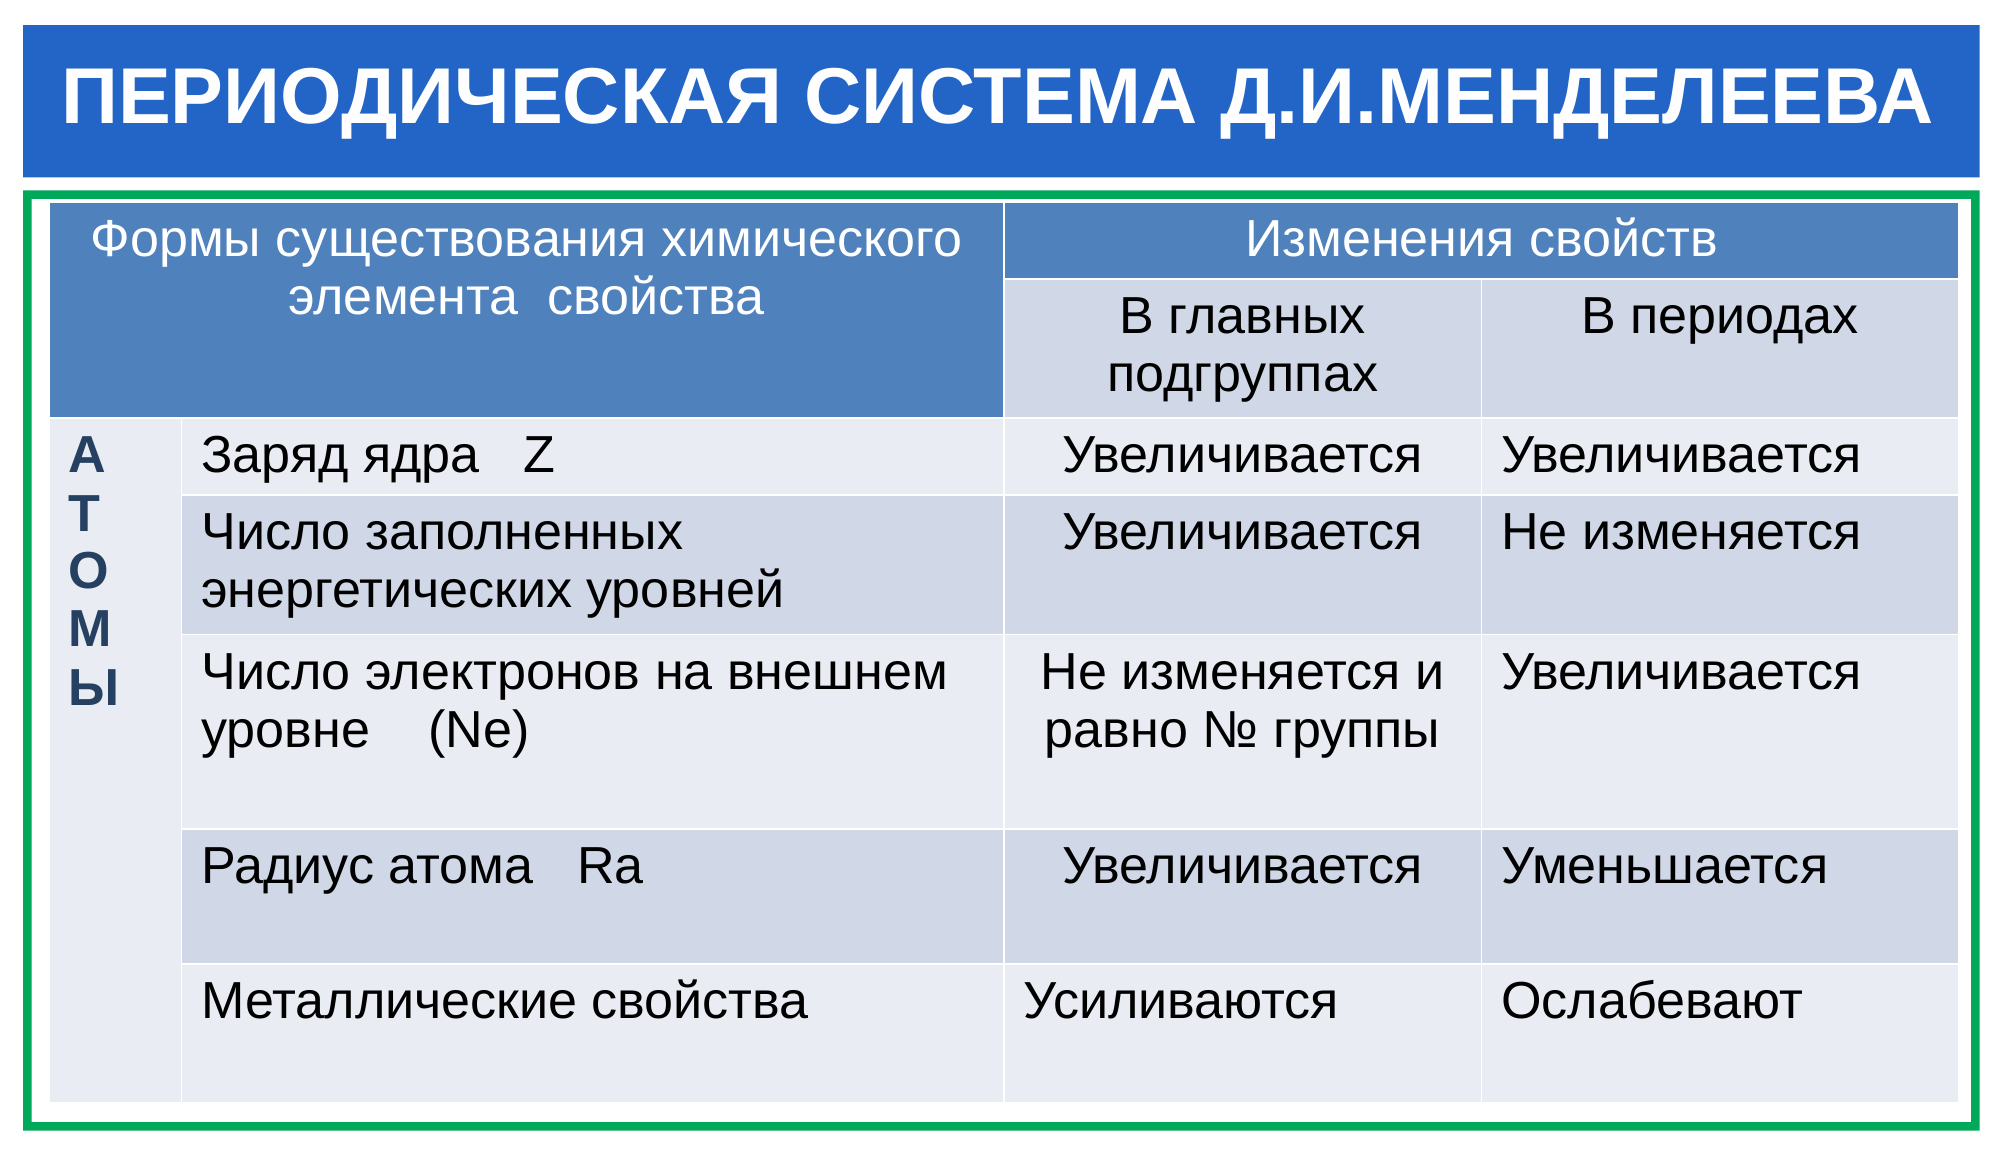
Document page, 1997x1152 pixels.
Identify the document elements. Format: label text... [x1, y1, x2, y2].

table_cell Не изменяется и равно № группы [1005, 635, 1481, 828]
table_cell Число заполненных энергетических уровней [182, 496, 1003, 634]
table_cell А Т О М Ы [50, 419, 181, 1102]
table_cell Уменьшается [1482, 830, 1958, 963]
table_cell Увеличивается [1005, 496, 1481, 634]
table_cell Не изменяется [1482, 496, 1958, 634]
table_cell Увеличивается [1482, 419, 1958, 494]
table_cell Заряд ядра Z [182, 419, 1003, 494]
table_cell Ослабевают [1482, 965, 1958, 1102]
table_cell Радиус атома Ra [182, 830, 1003, 963]
table_cell Увеличивается [1005, 830, 1481, 963]
table_header Формы существования химического элемента свойства [50, 203, 1003, 417]
table_header Изменения свойств [1005, 203, 1958, 278]
table_cell Увеличивается [1005, 419, 1481, 494]
title ПЕРИОДИЧЕСКАЯ СИСТЕМА Д.И.МЕНДЕЛЕЕВА [0, 0, 1997, 192]
table_cell Число электронов на внешнем уровне (Ne) [182, 635, 1003, 828]
table_cell В главных подгруппах [1005, 280, 1481, 417]
table_cell Усиливаются [1005, 965, 1481, 1102]
table_cell В периодах [1482, 280, 1958, 417]
table_cell Увеличивается [1482, 635, 1958, 828]
table_cell Металлические свойства [182, 965, 1003, 1102]
